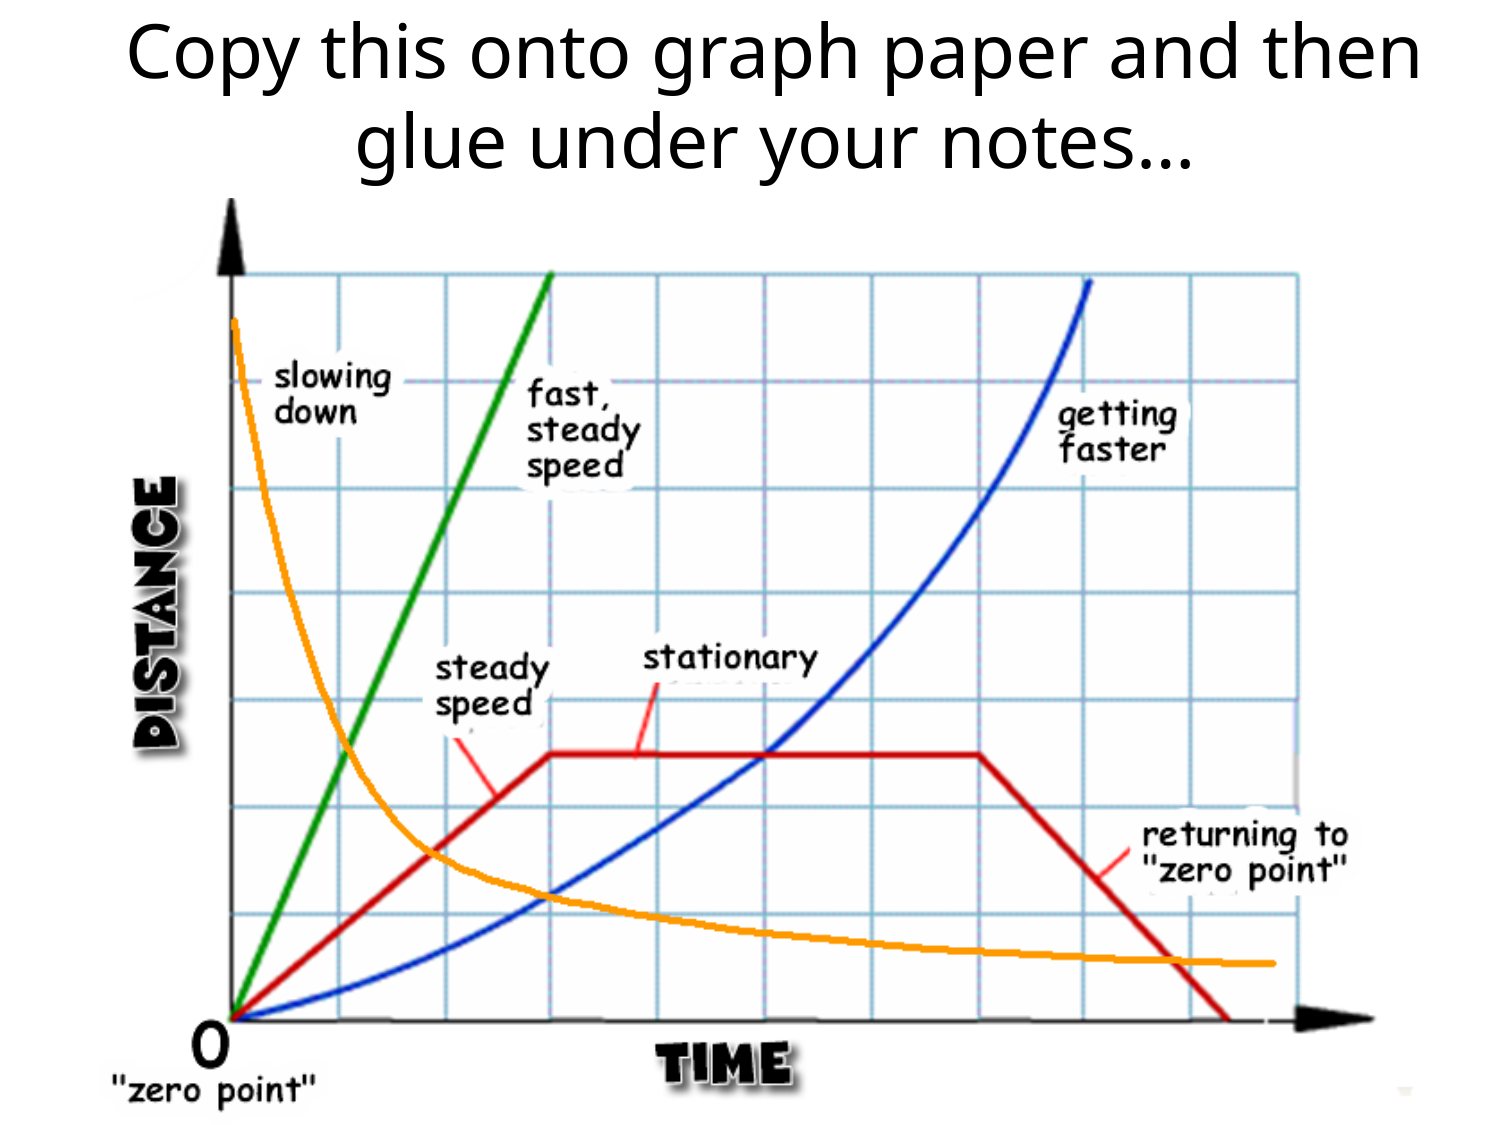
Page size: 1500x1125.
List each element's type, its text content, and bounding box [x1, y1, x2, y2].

picture [99, 198, 1413, 1125]
title Copy this onto graph paper and then glue under your notes… [99, 0, 1450, 188]
